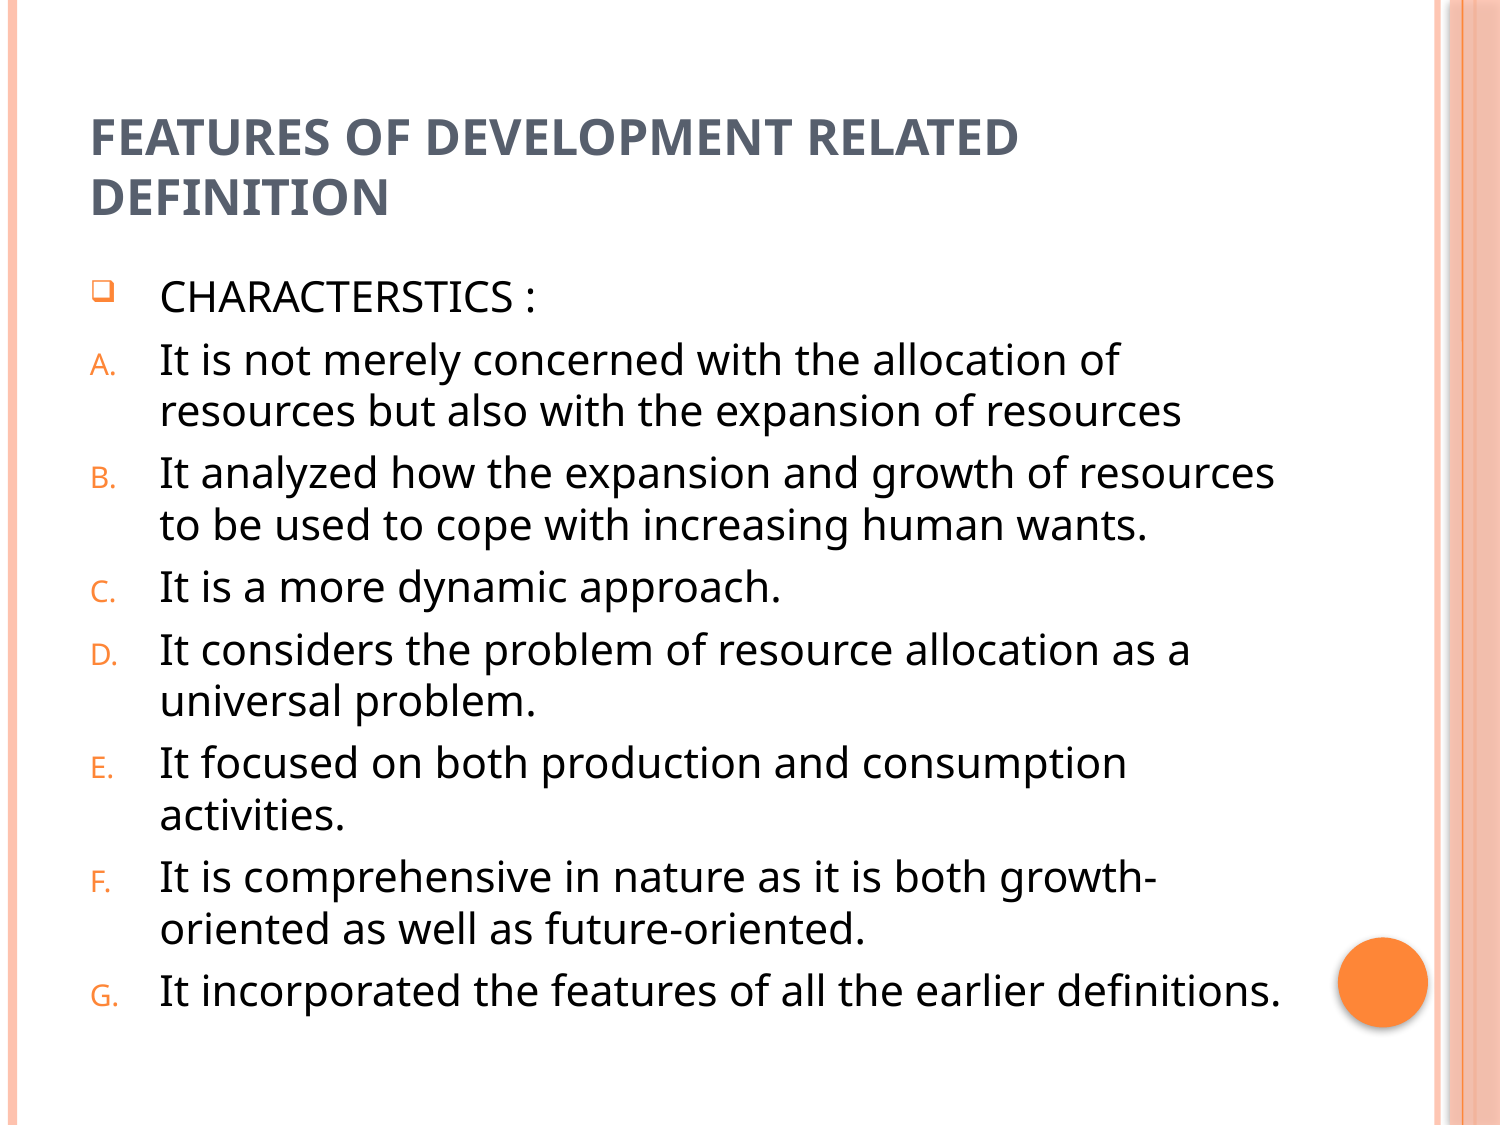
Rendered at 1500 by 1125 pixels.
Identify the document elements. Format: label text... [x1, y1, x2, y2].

list CHARACTERSTICS : It is not merely concerned with the allocation of resources but also with the expansion of resources It analyzed how the expansion and growth of resources to be used to cope with increasing human wants. It is a more dynamic approach. It considers the problem of resource allocation as a universal problem. It focused on both production and consumption activities. It is comprehensive in nature as it is both growth-oriented as well as future-oriented. It incorporated the features of all the earlier definitions. [75, 262, 1300, 1062]
title FEATURES OF DEVELOPMENT RELATED DEFINITION [75, 45, 1300, 233]
